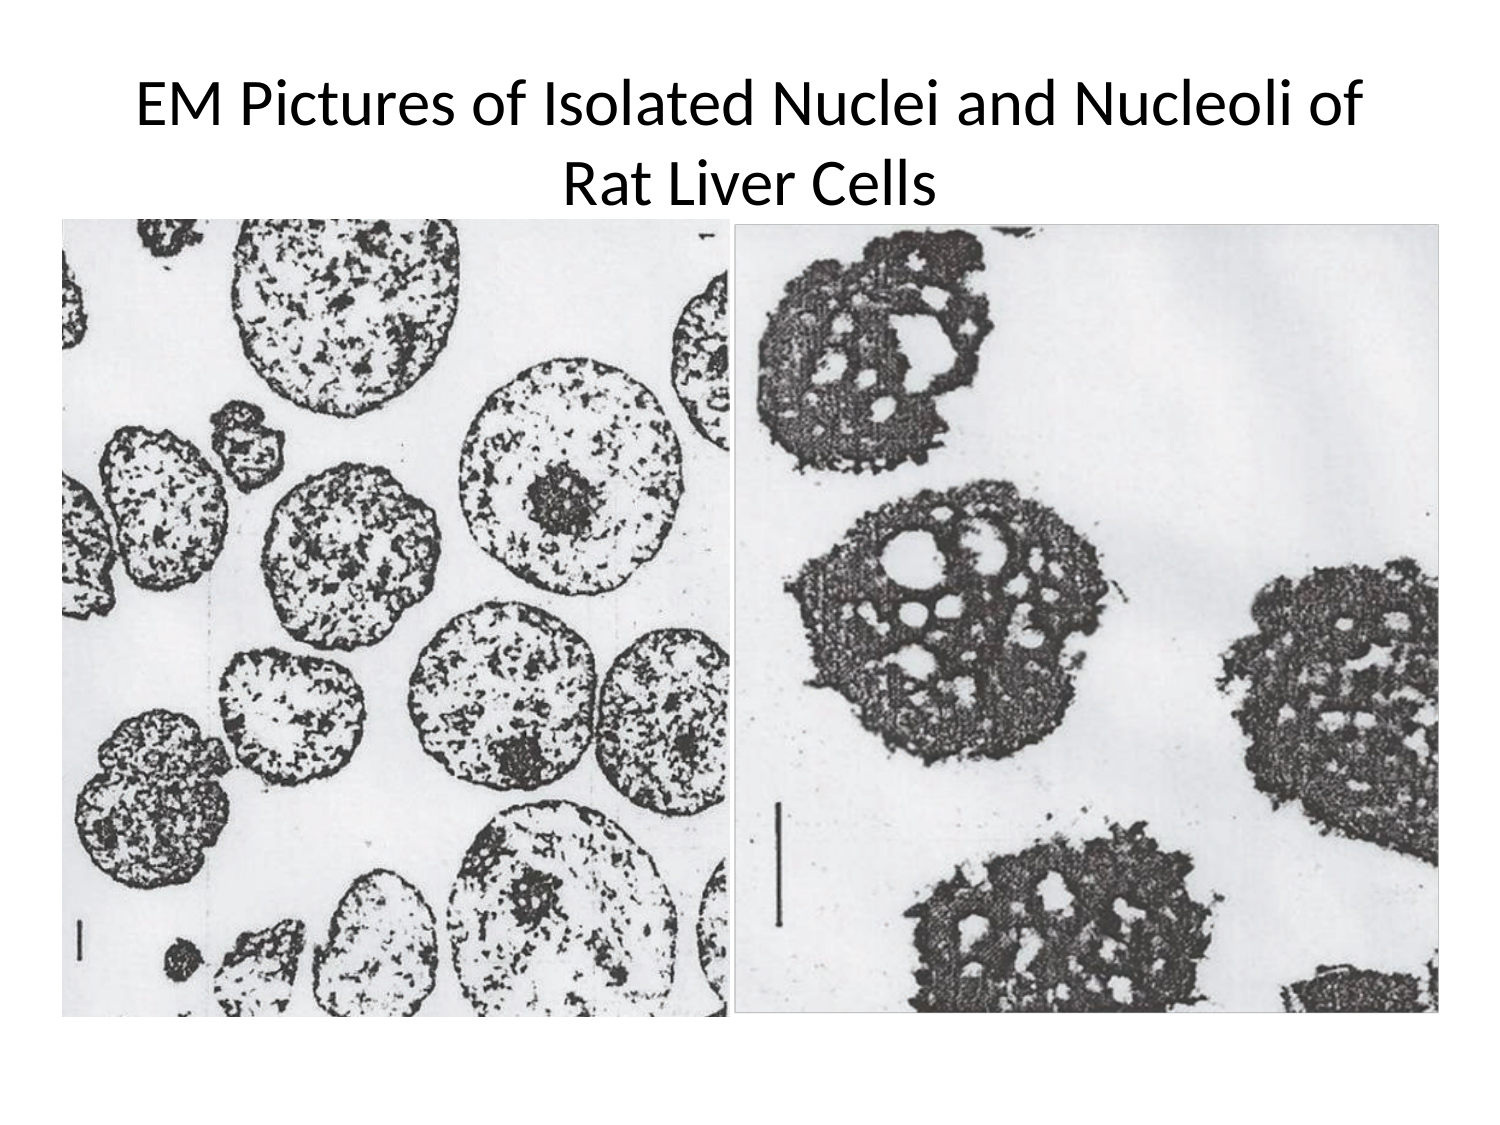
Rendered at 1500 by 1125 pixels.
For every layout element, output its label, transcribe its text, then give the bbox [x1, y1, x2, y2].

title EM Pictures of Isolated Nuclei and Nucleoli of Rat Liver Cells [75, 45, 1425, 218]
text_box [52, 219, 1459, 1056]
